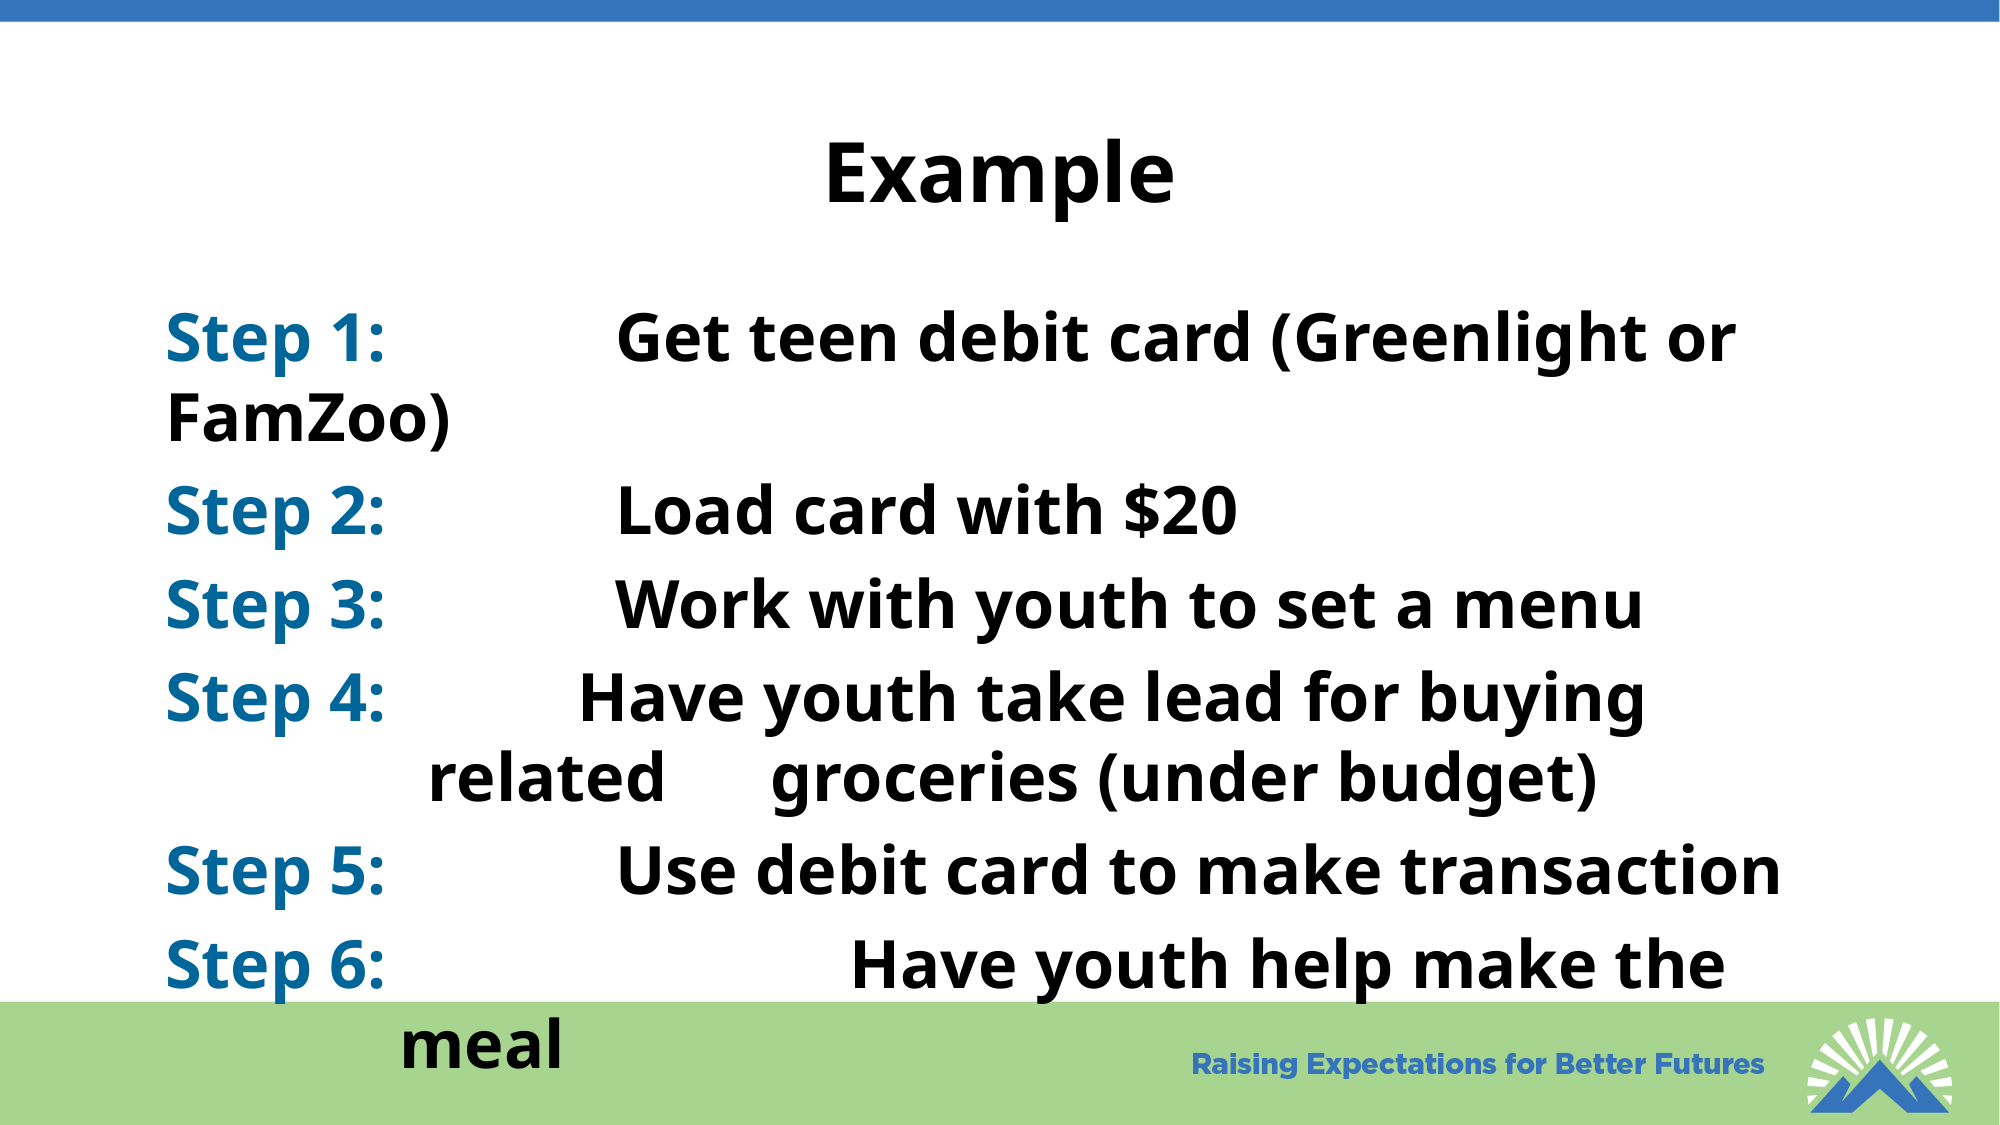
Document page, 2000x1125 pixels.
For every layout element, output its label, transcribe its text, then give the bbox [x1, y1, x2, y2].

list Step 1: Get teen debit card (Greenlight or FamZoo) Step 2: Load card with $20 Step 3: Work with youth to set a menu Step 4: Have youth take lead for buying related groceries (under budget) Step 5: Use debit card to make transaction Step 6: Have youth help make the meal [149, 287, 1850, 913]
picture [0, 0, 2000, 1125]
title Example [149, 75, 1850, 263]
